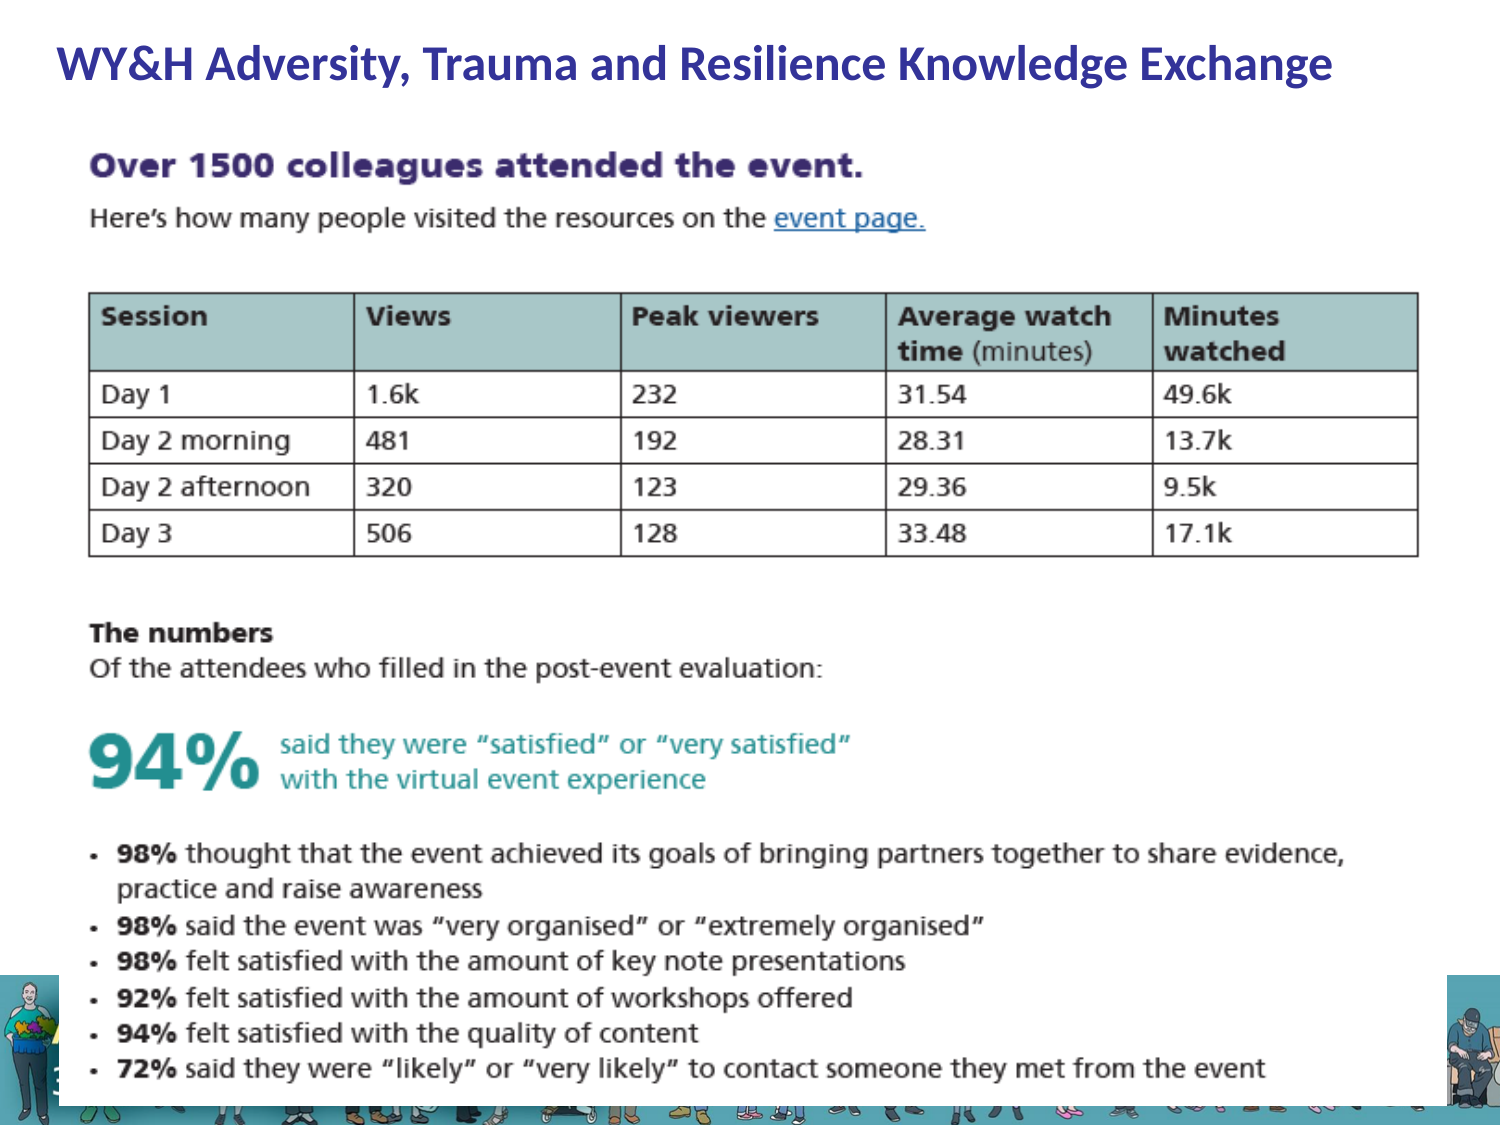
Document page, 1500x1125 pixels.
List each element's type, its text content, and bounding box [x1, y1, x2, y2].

title WY&H Adversity, Trauma and Resilience Knowledge Exchange [41, 30, 1459, 91]
picture [0, 136, 1500, 1125]
